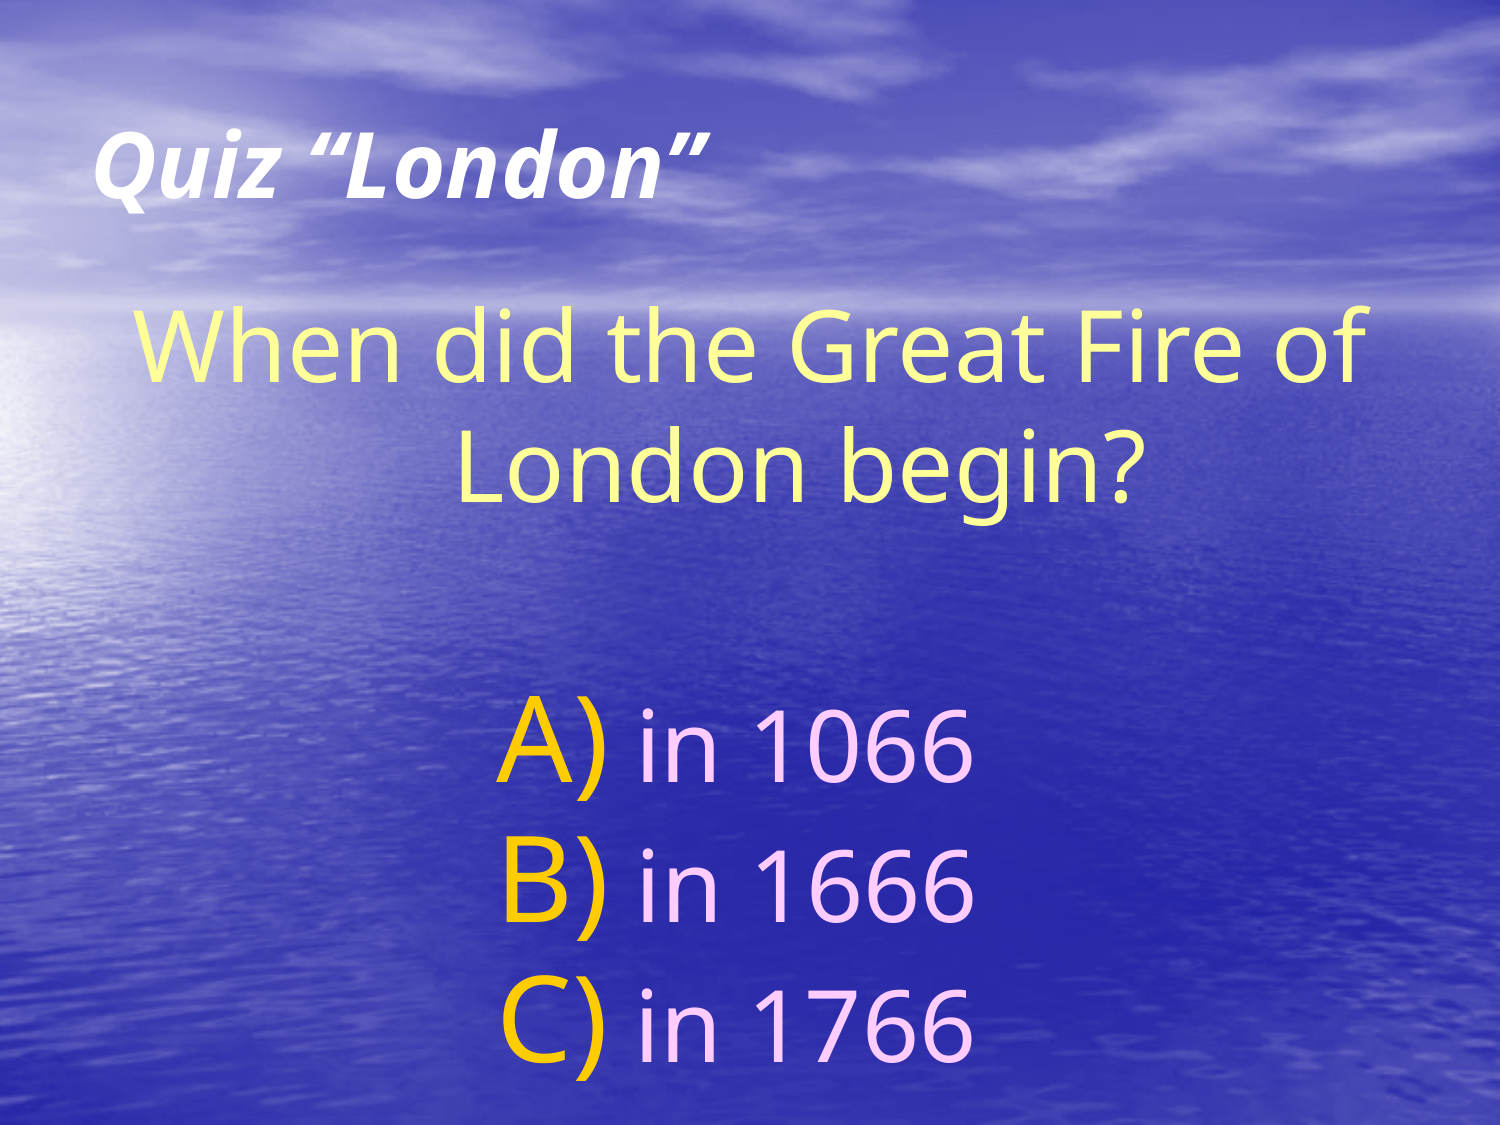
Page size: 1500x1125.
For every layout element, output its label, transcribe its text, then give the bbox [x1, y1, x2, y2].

list When did the Great Fire of London begin? in 1066 in 1666 in 1766 [75, 275, 1425, 950]
title Quiz “London” [75, 47, 1425, 275]
